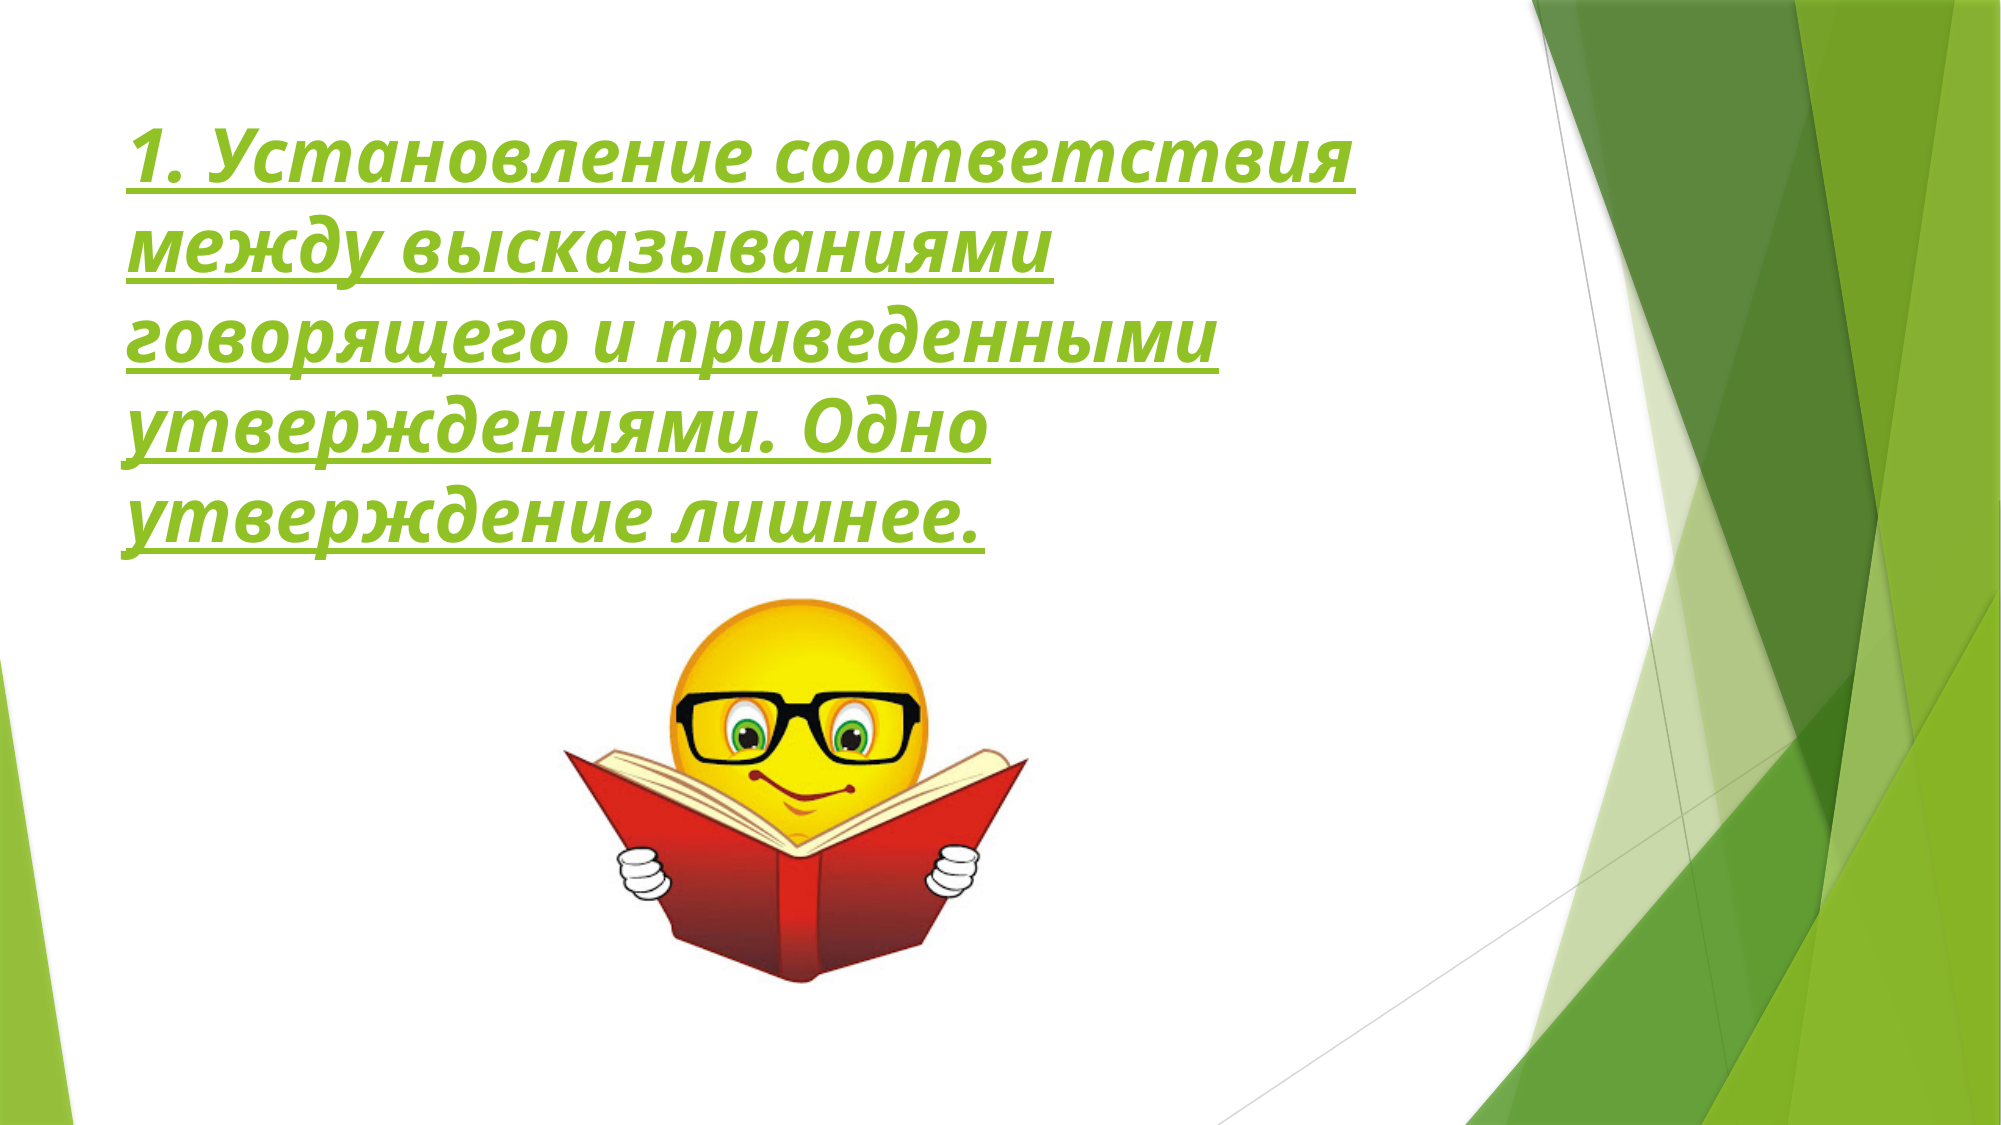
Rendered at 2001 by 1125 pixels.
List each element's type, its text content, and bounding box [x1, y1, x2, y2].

picture [544, 558, 1046, 1010]
title 1. Установление соответствия между высказываниями говорящего и приведенными утверждениями. Одно утверждение лишнее. [111, 99, 1522, 815]
